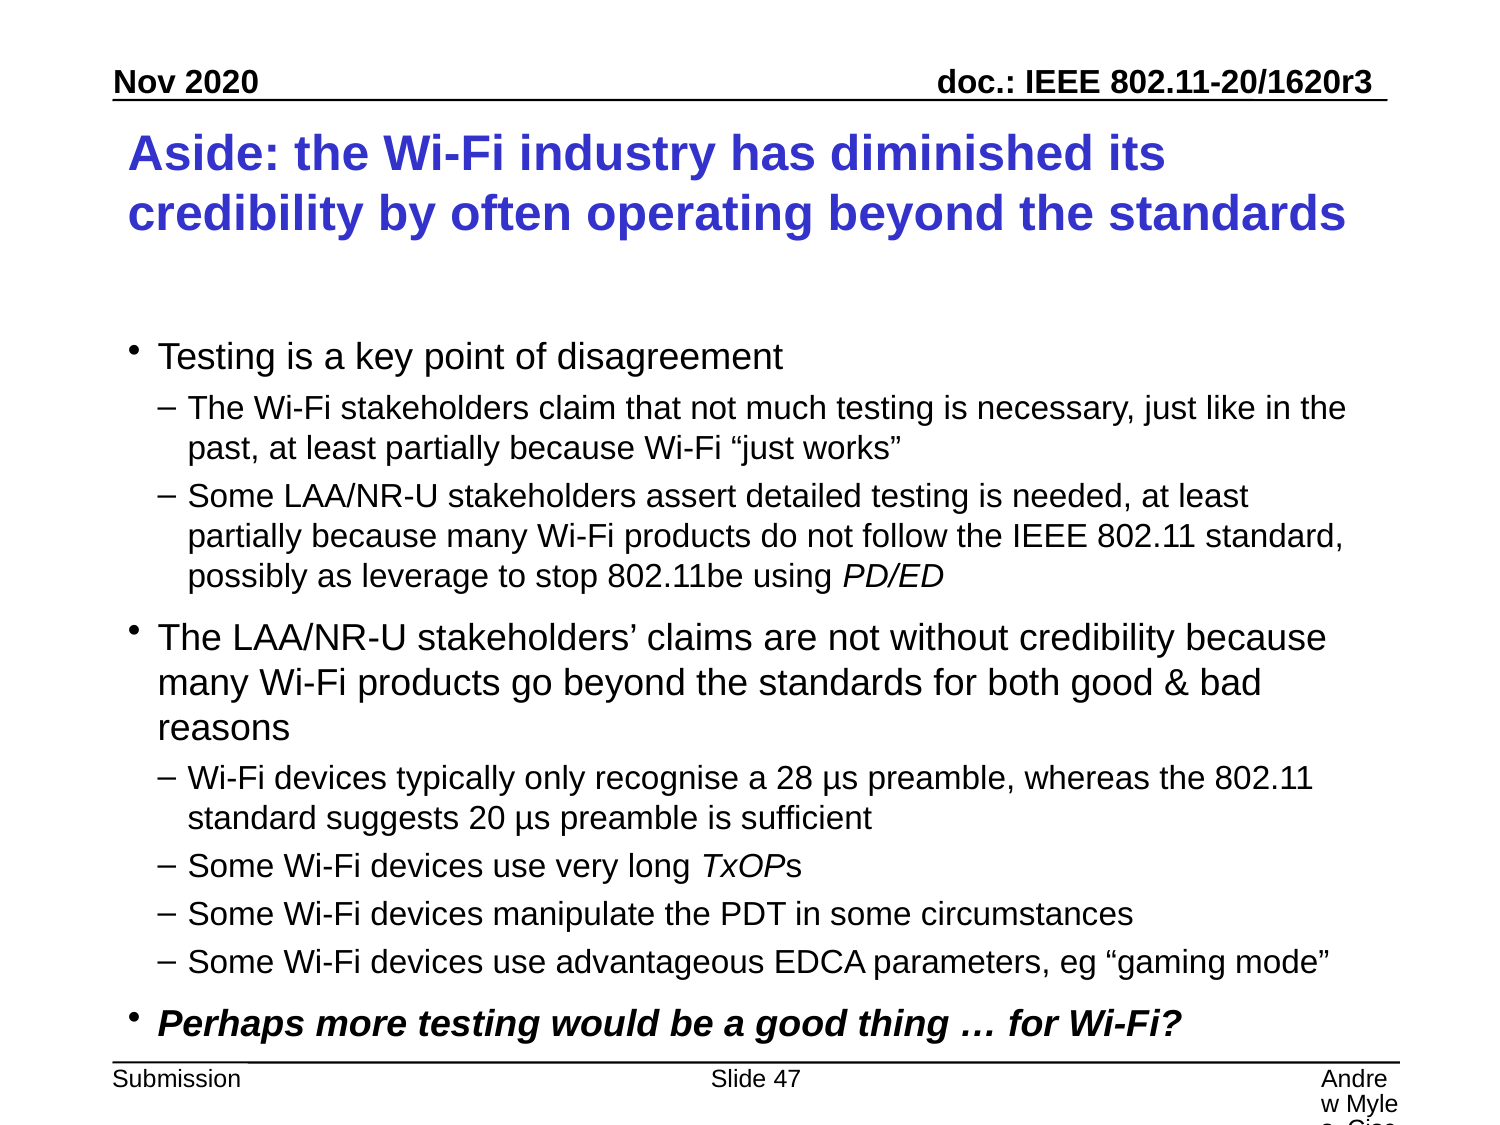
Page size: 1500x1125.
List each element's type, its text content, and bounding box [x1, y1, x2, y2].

title Aside: the Wi-Fi industry has diminished its credibility by often operating beyond the standards [112, 112, 1388, 288]
footer Andrew Myles, Cisco [1320, 1061, 1402, 1093]
list Testing is a key point of disagreement The Wi-Fi stakeholders claim that not much testing is necessary, just like in the past, at least partially because Wi-Fi “just works” Some LAA/NR-U stakeholders assert detailed testing is needed, at least partially because many Wi-Fi products do not follow the IEEE 802.11 standard, possibly as leverage to stop 802.11be using PD/ED The LAA/NR-U stakeholders’ claims are not without credibility because many Wi-Fi products go beyond the standards for both good & bad reasons Wi-Fi devices typically only recognise a 28 µs preamble, whereas the 802.11 standard suggests 20 µs preamble is sufficient Some Wi-Fi devices use very long TxOPs Some Wi-Fi devices manipulate the PDT in some circumstances Some Wi-Fi devices use advantageous EDCA parameters, eg “gaming mode” Perhaps more testing would be a good thing … for Wi-Fi? [112, 324, 1388, 1000]
slide_number Slide 47 [709, 1061, 803, 1093]
